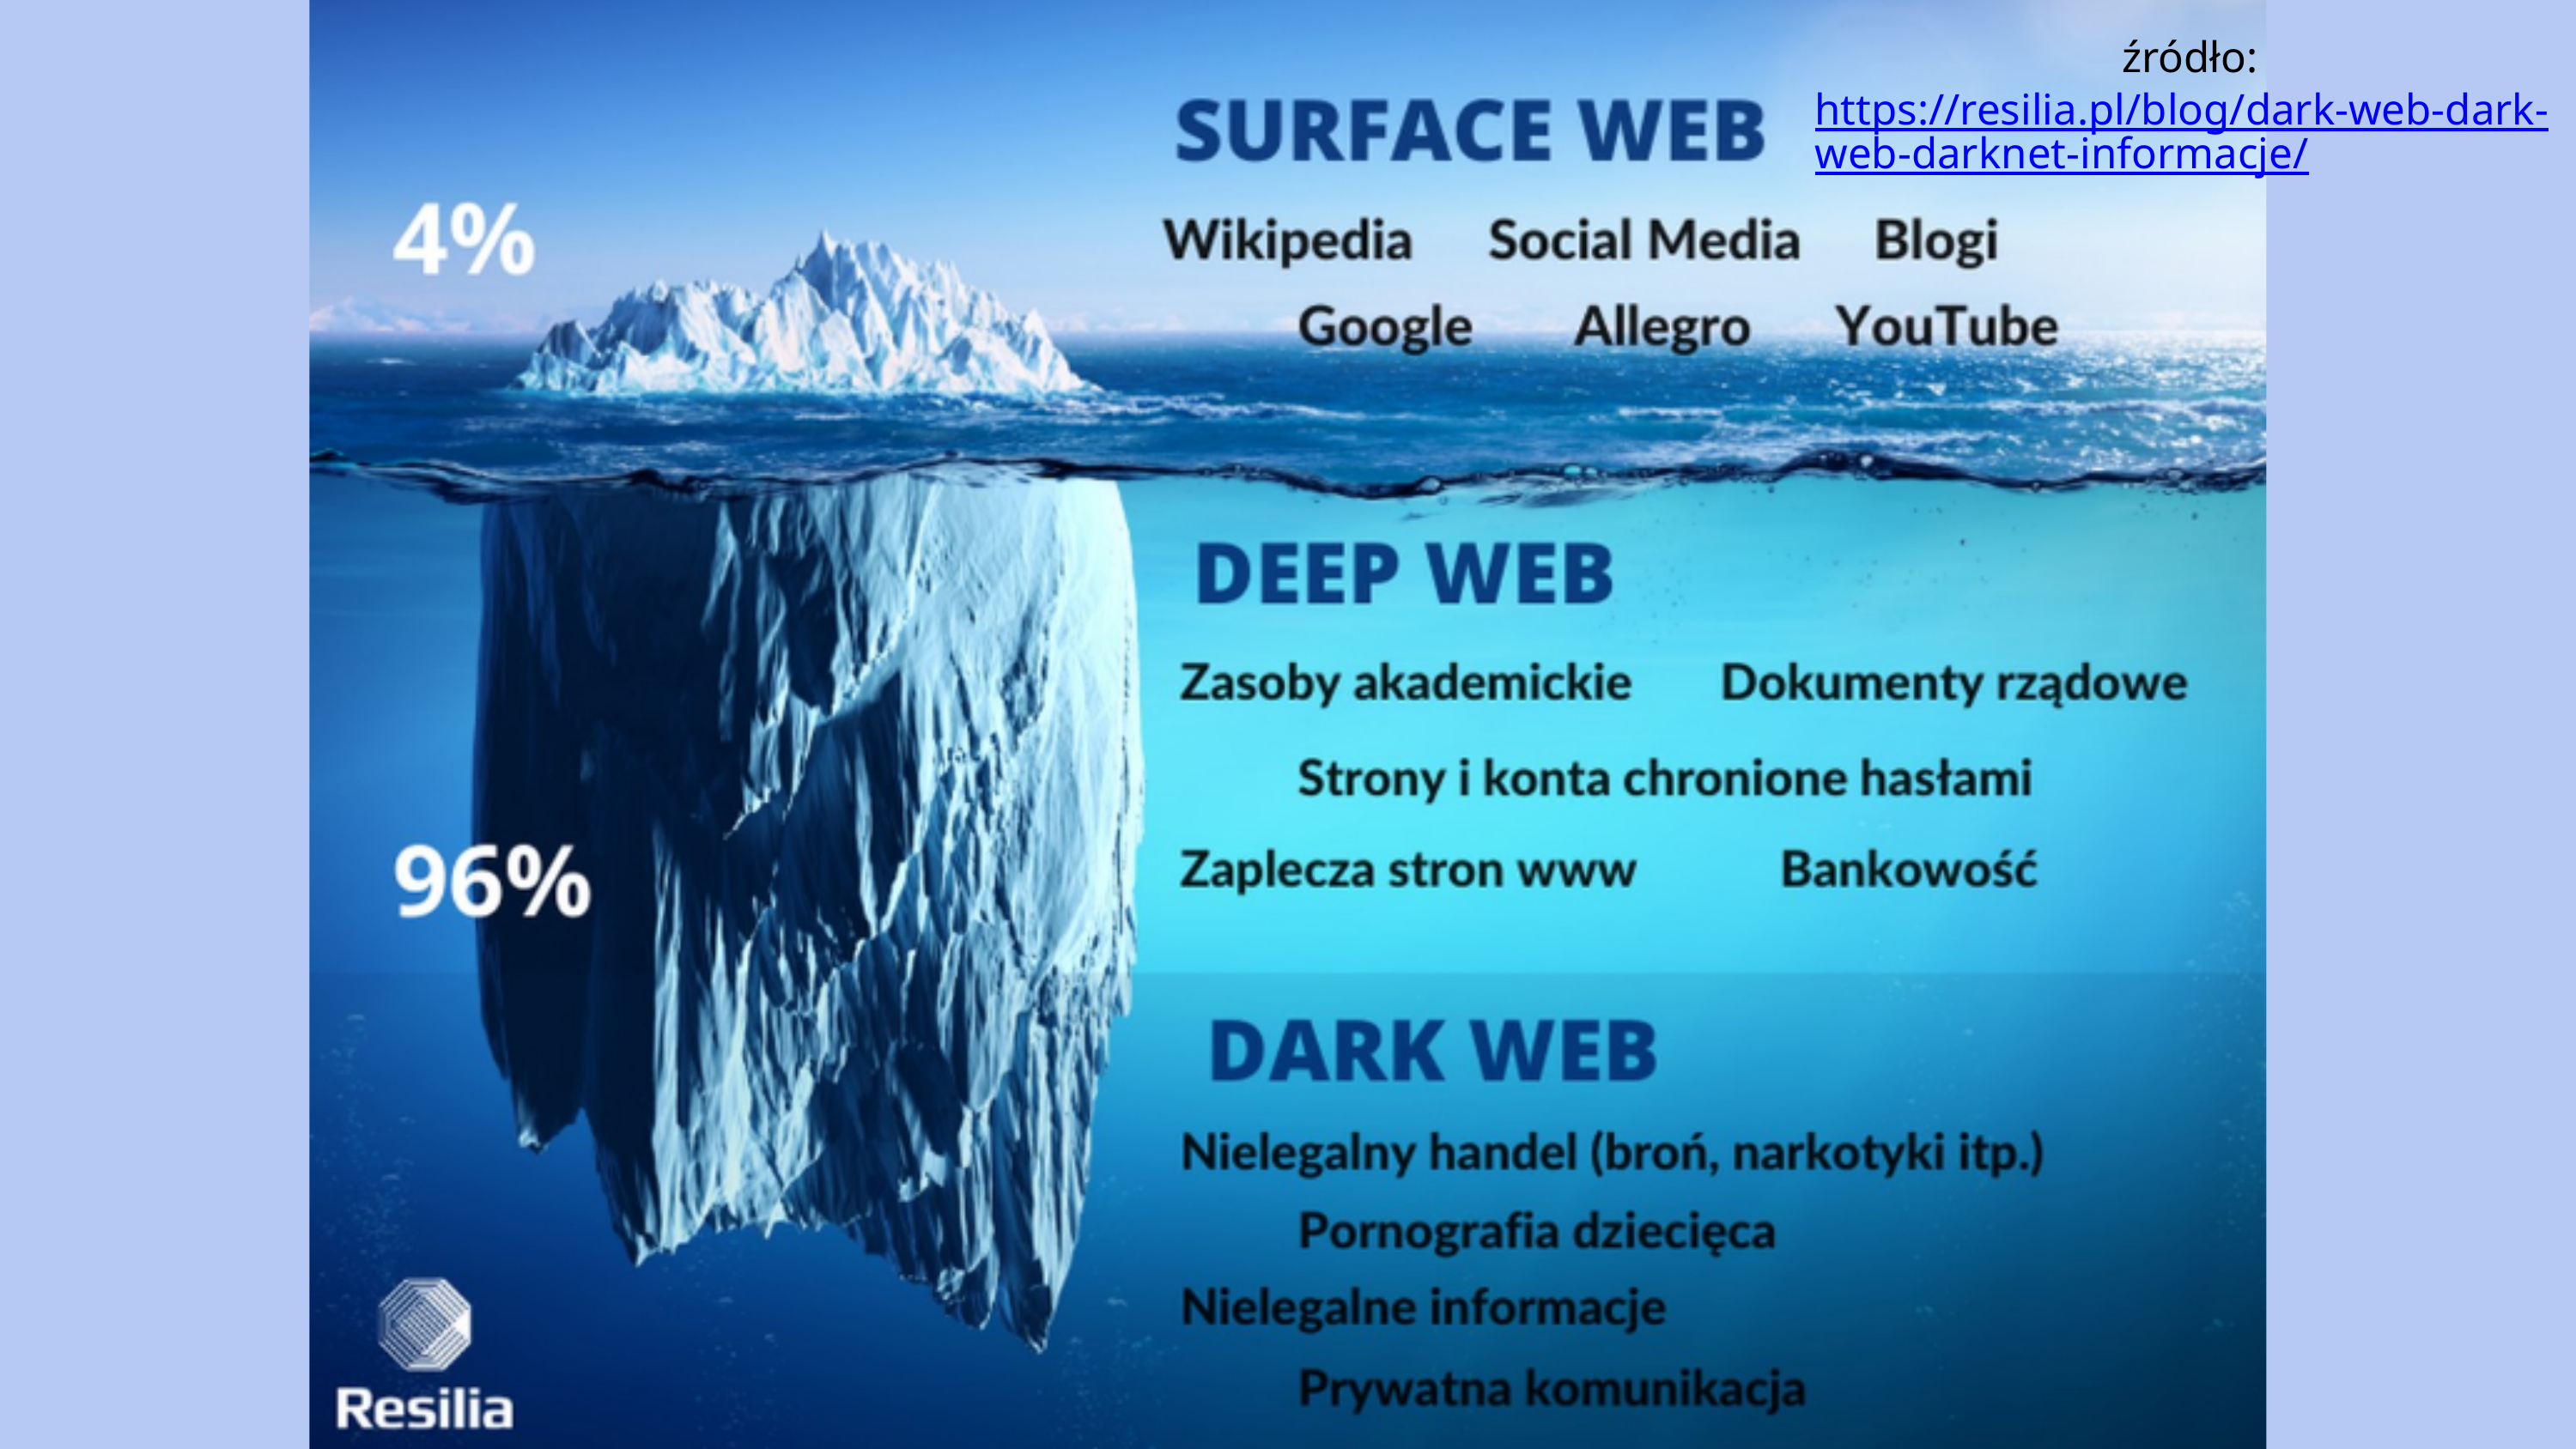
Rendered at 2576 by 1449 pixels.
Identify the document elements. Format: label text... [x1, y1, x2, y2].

text_box [309, 0, 2267, 1449]
text_box źródło: https://resilia.pl/blog/dark-web-dark-web-darknet-informacje/ [1814, 21, 2576, 141]
